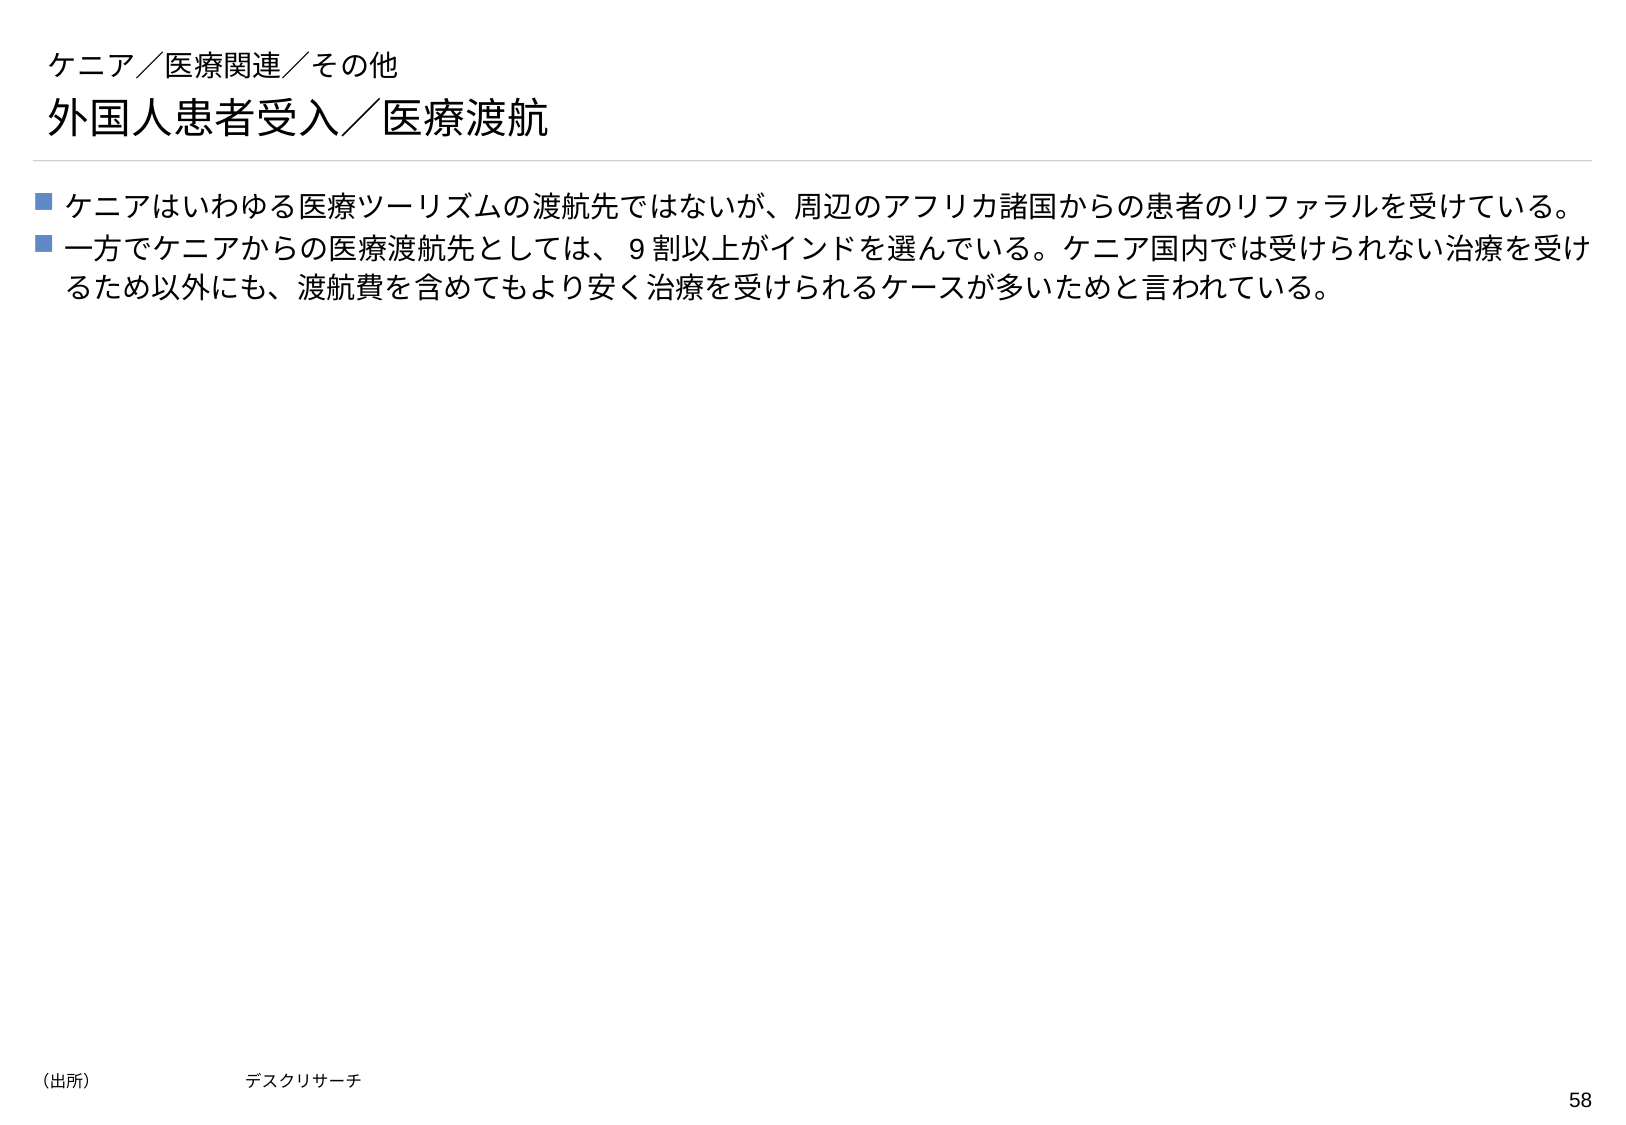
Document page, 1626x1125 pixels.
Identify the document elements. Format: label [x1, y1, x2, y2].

list [32, 0, 1593, 149]
text_box [32, 184, 1593, 347]
text_box [32, 1070, 1474, 1094]
